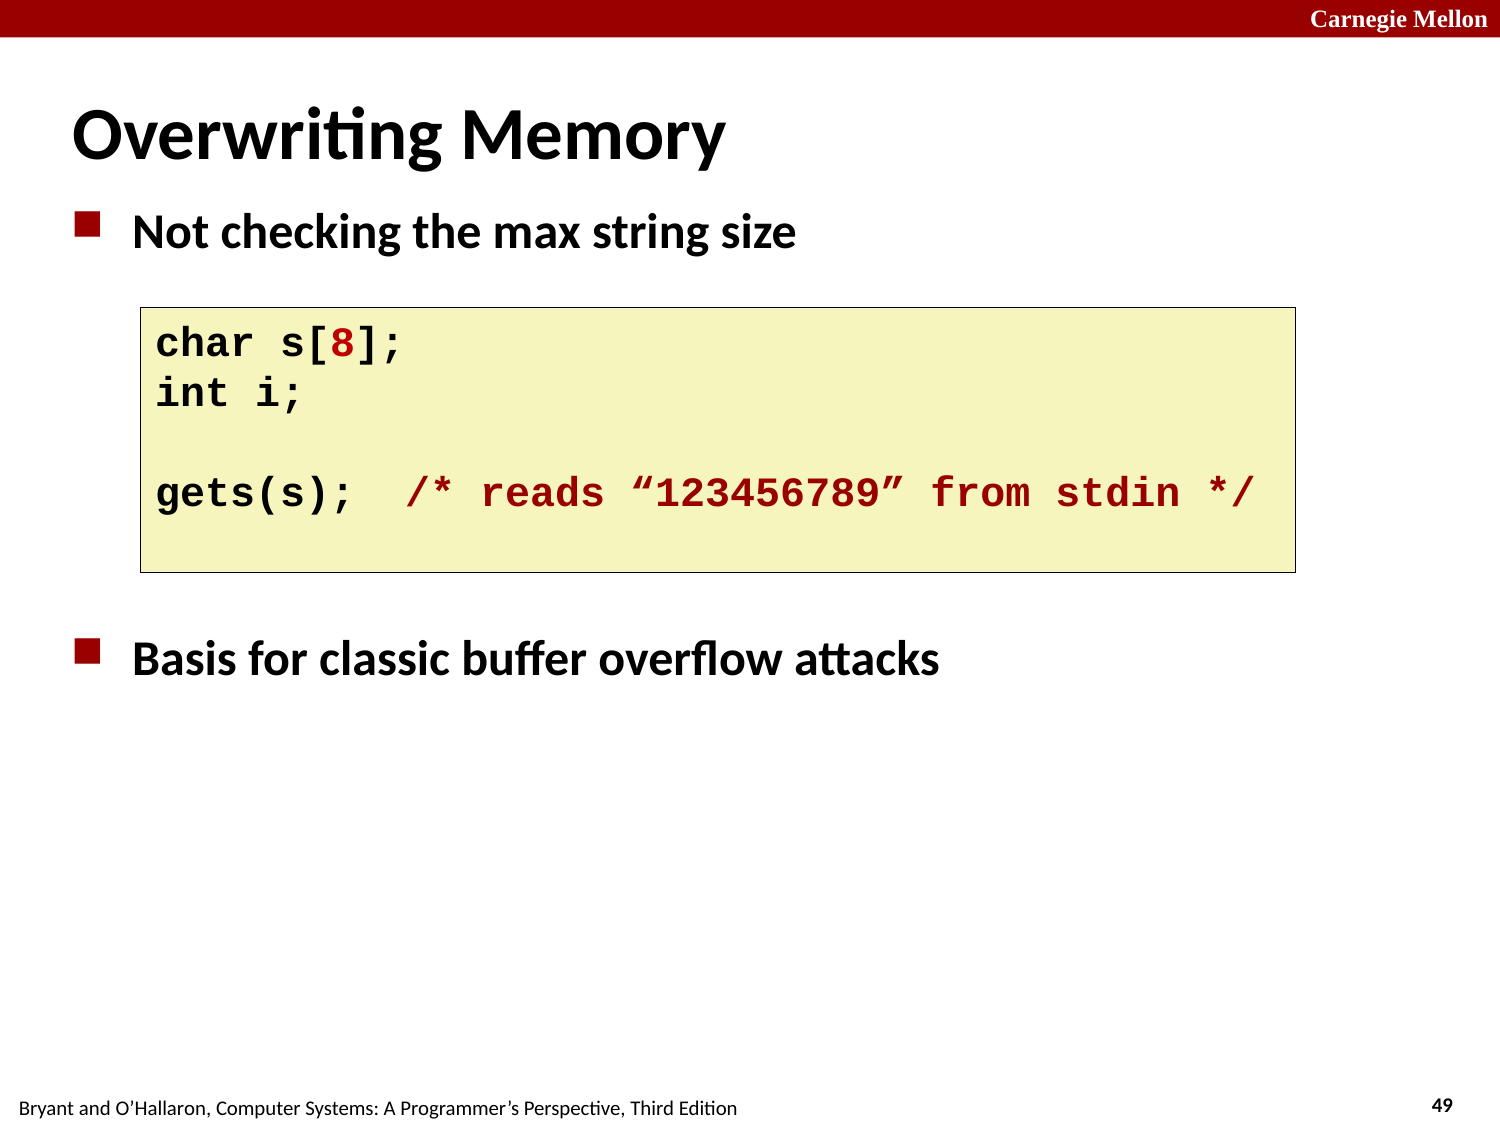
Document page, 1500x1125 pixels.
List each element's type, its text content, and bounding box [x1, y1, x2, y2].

text_box char s[8]; int i; gets(s); /* reads “123456789” from stdin */ [140, 307, 1295, 573]
list Not checking the max string size Basis for classic buffer overflow attacks [60, 199, 1424, 938]
title Overwriting Memory [57, 71, 1488, 201]
